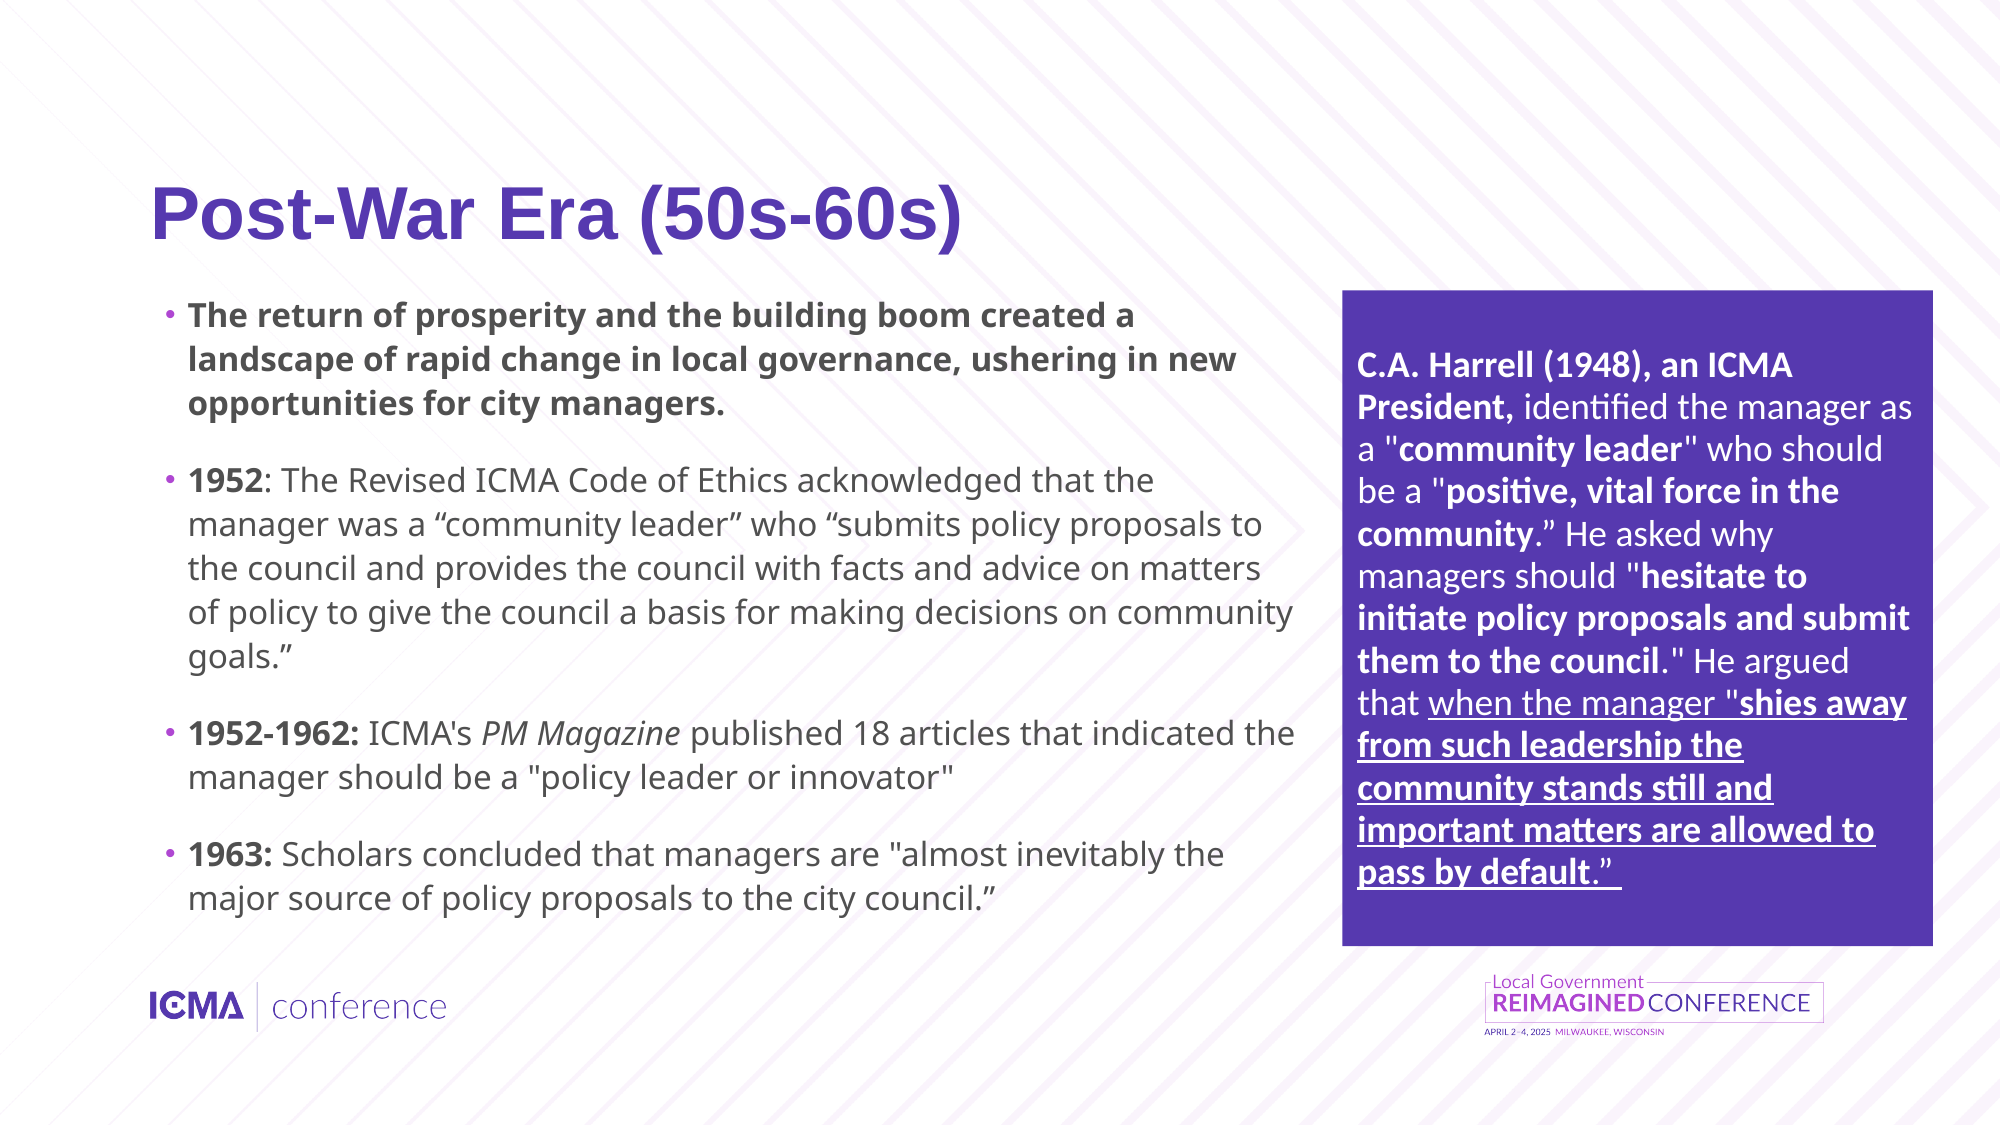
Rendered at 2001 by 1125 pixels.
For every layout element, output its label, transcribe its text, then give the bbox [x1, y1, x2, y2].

picture [150, 982, 446, 1032]
text_box C.A. Harrell (1948), an ICMA President, identified the manager as a "community leader" who should be a "positive, vital force in the community.” He asked why managers should "hesitate to initiate policy proposals and submit them to the council." He argued that when the manager "shies away from such leadership the community stands still and important matters are allowed to pass by default.” [1341, 289, 1934, 947]
picture [1484, 974, 1824, 1038]
list The return of prosperity and the building boom created a landscape of rapid change in local governance, ushering in new opportunities for city managers. 1952: The Revised ICMA Code of Ethics acknowledged that the manager was a “community leader” who “submits policy proposals to the council and provides the council with facts and advice on matters of policy to give the council a basis for making decisions on community goals.” 1952-1962: ICMA's PM Magazine published 18 articles that indicated the manager should be a "policy leader or innovator" 1963: Scholars concluded that managers are "almost inevitably the major source of policy proposals to the city council.” [150, 290, 1302, 975]
title Post-War Era (50s-60s) [150, 149, 1824, 345]
